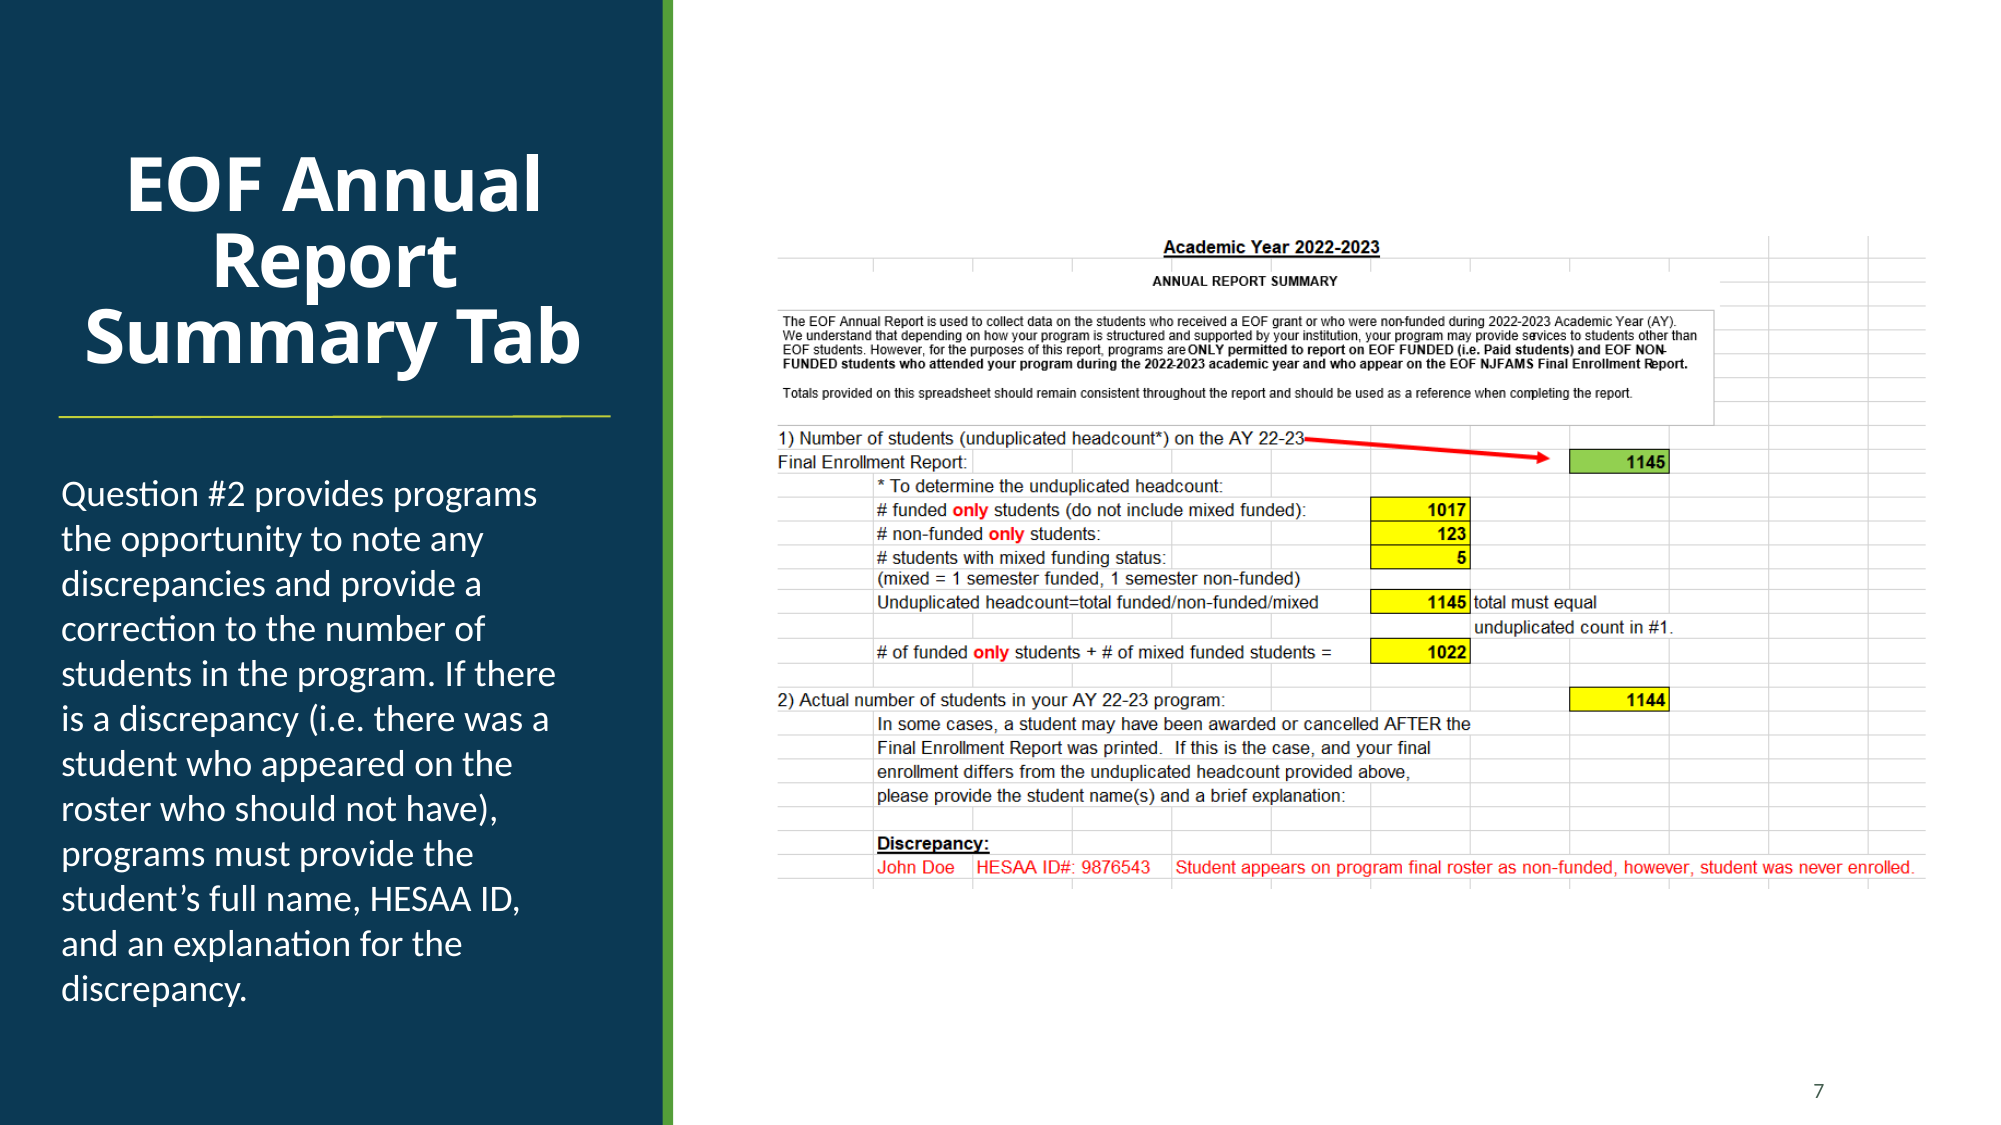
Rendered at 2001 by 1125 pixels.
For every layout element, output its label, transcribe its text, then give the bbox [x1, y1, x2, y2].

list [777, 236, 1927, 889]
text_box Question #2 provides programs the opportunity to note any discrepancies and provide a correction to the number of students in the program. If there is a discrepancy (i.e. there was a student who appeared on the roster who should not have), programs must provide the student’s full name, HESAA ID, and an explanation for the discrepancy. [46, 461, 601, 1017]
title EOF Annual Report Summary Tab [49, 117, 619, 387]
slide_number 7 [1624, 1059, 1840, 1120]
